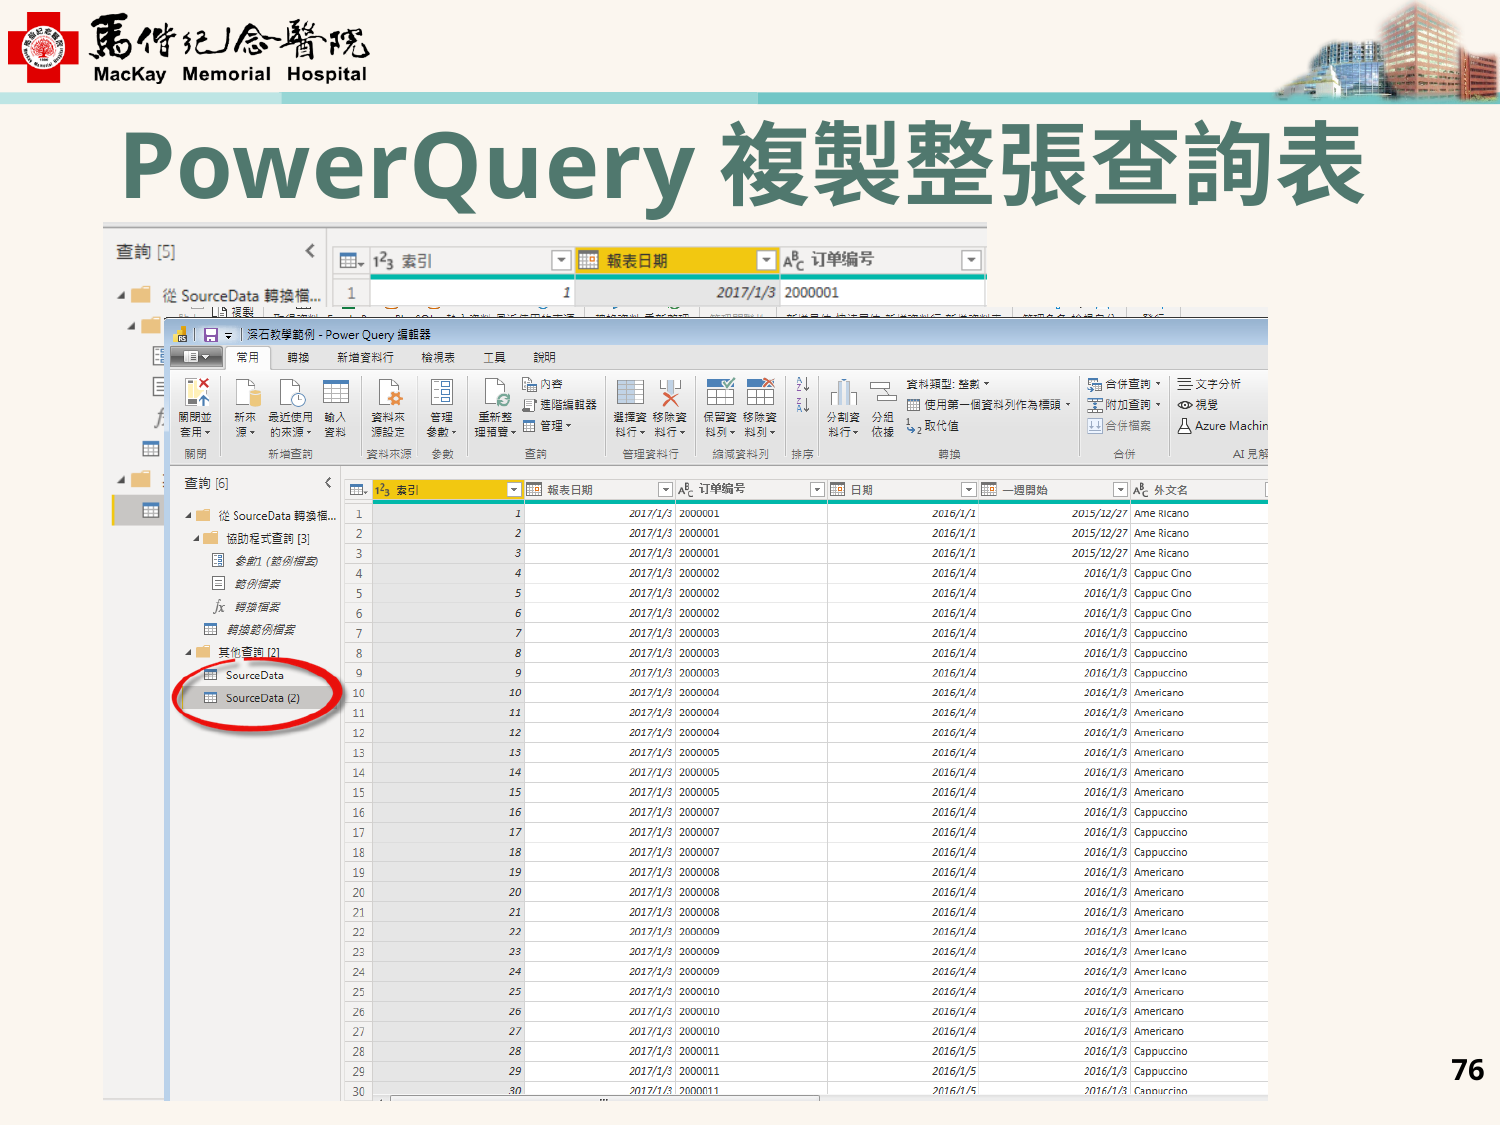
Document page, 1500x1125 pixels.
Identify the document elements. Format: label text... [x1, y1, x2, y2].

picture [1276, 0, 1495, 98]
title PowerQuery複製整張查詢表 [103, 59, 1470, 278]
picture [103, 222, 1268, 1101]
picture [8, 12, 370, 84]
slide_number 76 [1268, 1040, 1500, 1101]
